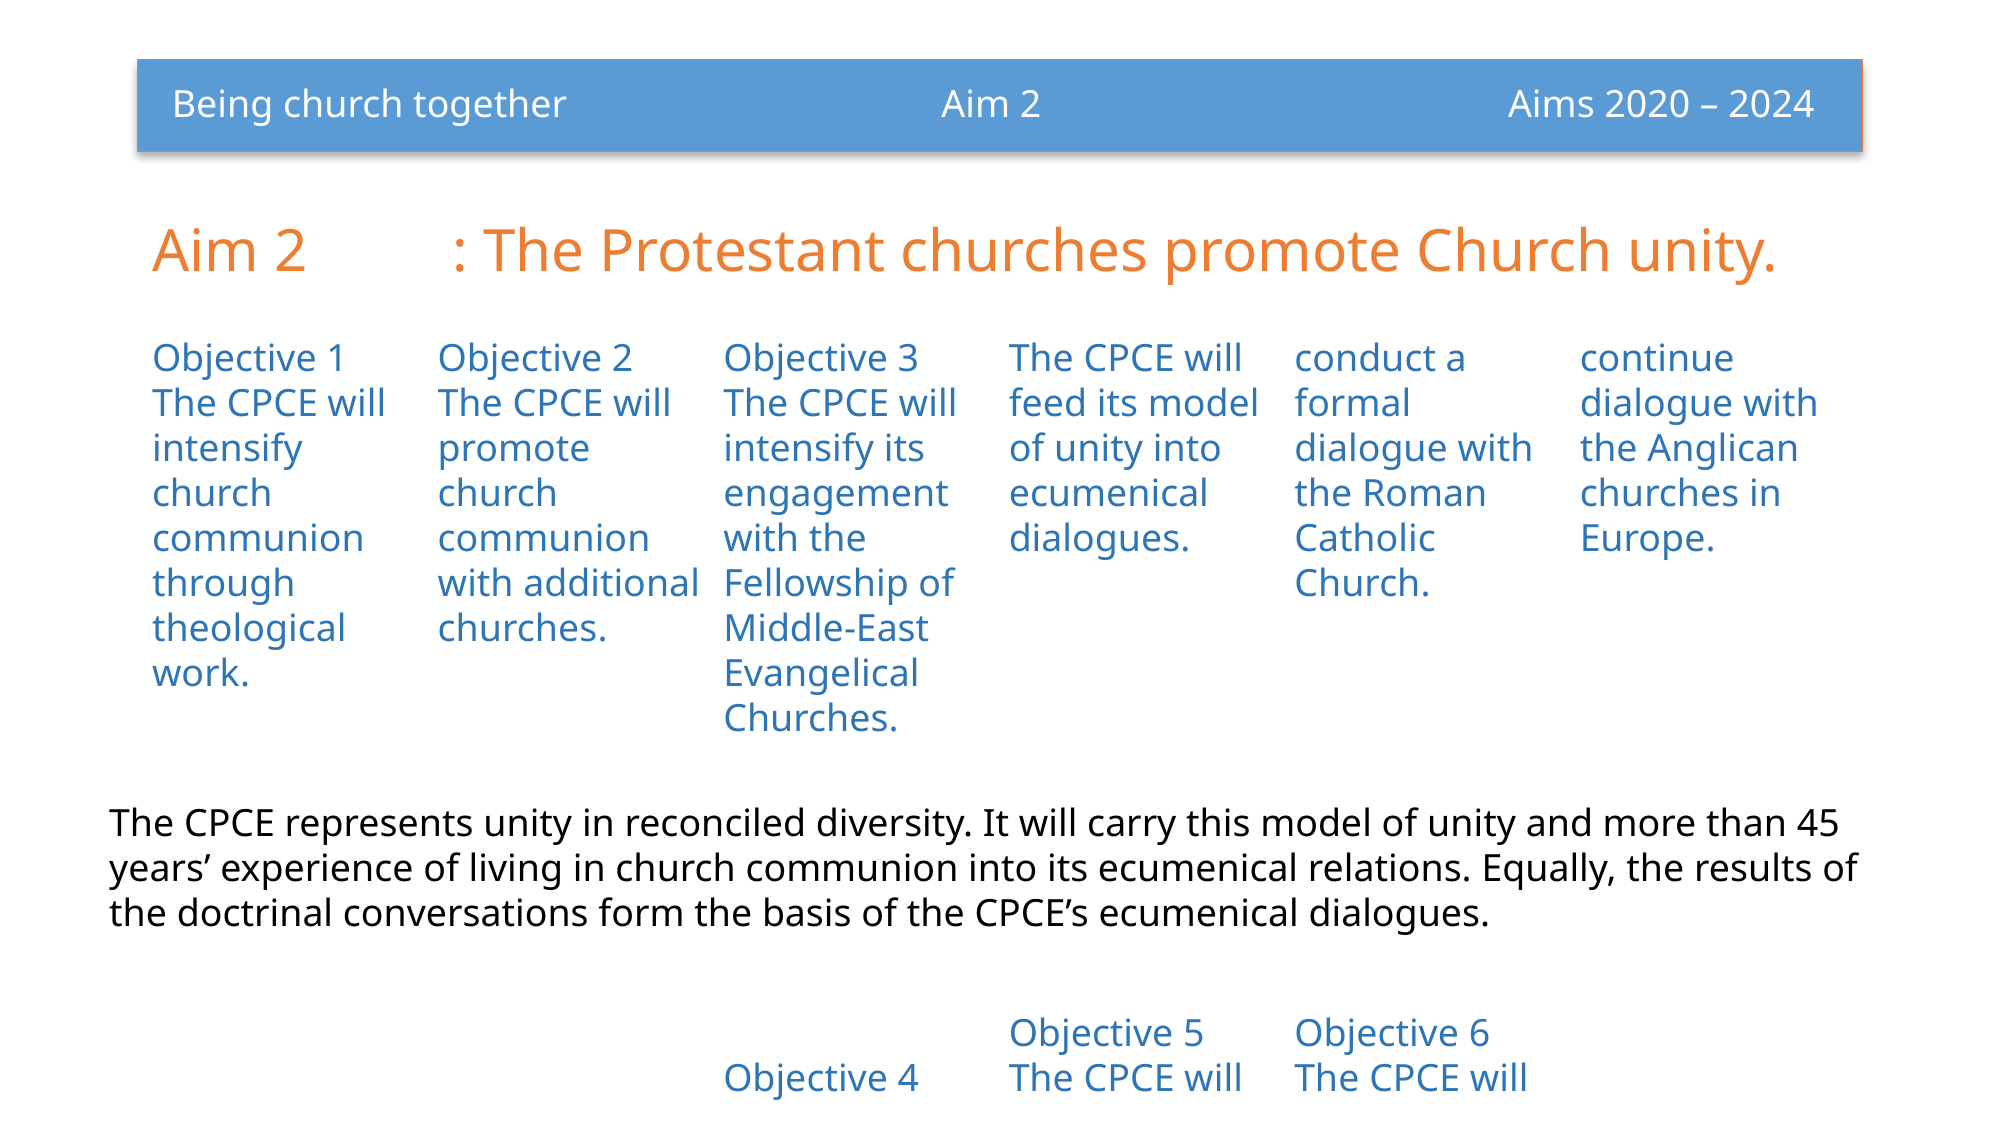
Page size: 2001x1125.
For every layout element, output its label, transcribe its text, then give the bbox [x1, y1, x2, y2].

text_box Objective 1 The CPCE will intensify church communion through theological work. Objective 2 The CPCE will promote church communion with additional churches. Objective 3 The CPCE will intensify its engagement with the Fellowship of Middle-East Evangelical Churches. Objective 4 The CPCE will feed its model of unity into ecumenical dialogues. Objective 5 The CPCE will conduct a formal dialogue with the Roman Catholic Church. Objective 6 The CPCE will continue dialogue with the Anglican churches in Europe. [137, 326, 1863, 791]
text_box The CPCE represents unity in reconciled diversity. It will carry this model of unity and more than 45 years’ experience of living in church communion into its ecumenical relations. Equally, the results of the doctrinal conversations form the basis of the CPCE’s ecumenical dialogues. [94, 791, 1906, 942]
title Being church together Aim 2 Aims 2020 – 2024 [137, 59, 1863, 152]
text_box Objective 1 The CPCE will intensify church communion through theological work. Objective 2 The CPCE will promote church communion with additional churches. Objective 3 The CPCE will intensify its engagement with the Fellowship of Middle-East Evangelical Churches. Objective 4 The CPCE will feed its model of unity into ecumenical dialogues. Objective 5 The CPCE will conduct a formal dialogue with the Roman Catholic Church. Objective 6 The CPCE will continue dialogue with the Anglican churches in Europe. [137, 942, 1863, 1114]
list Aim 2 : The Protestant churches promote Church unity. [137, 213, 1863, 299]
